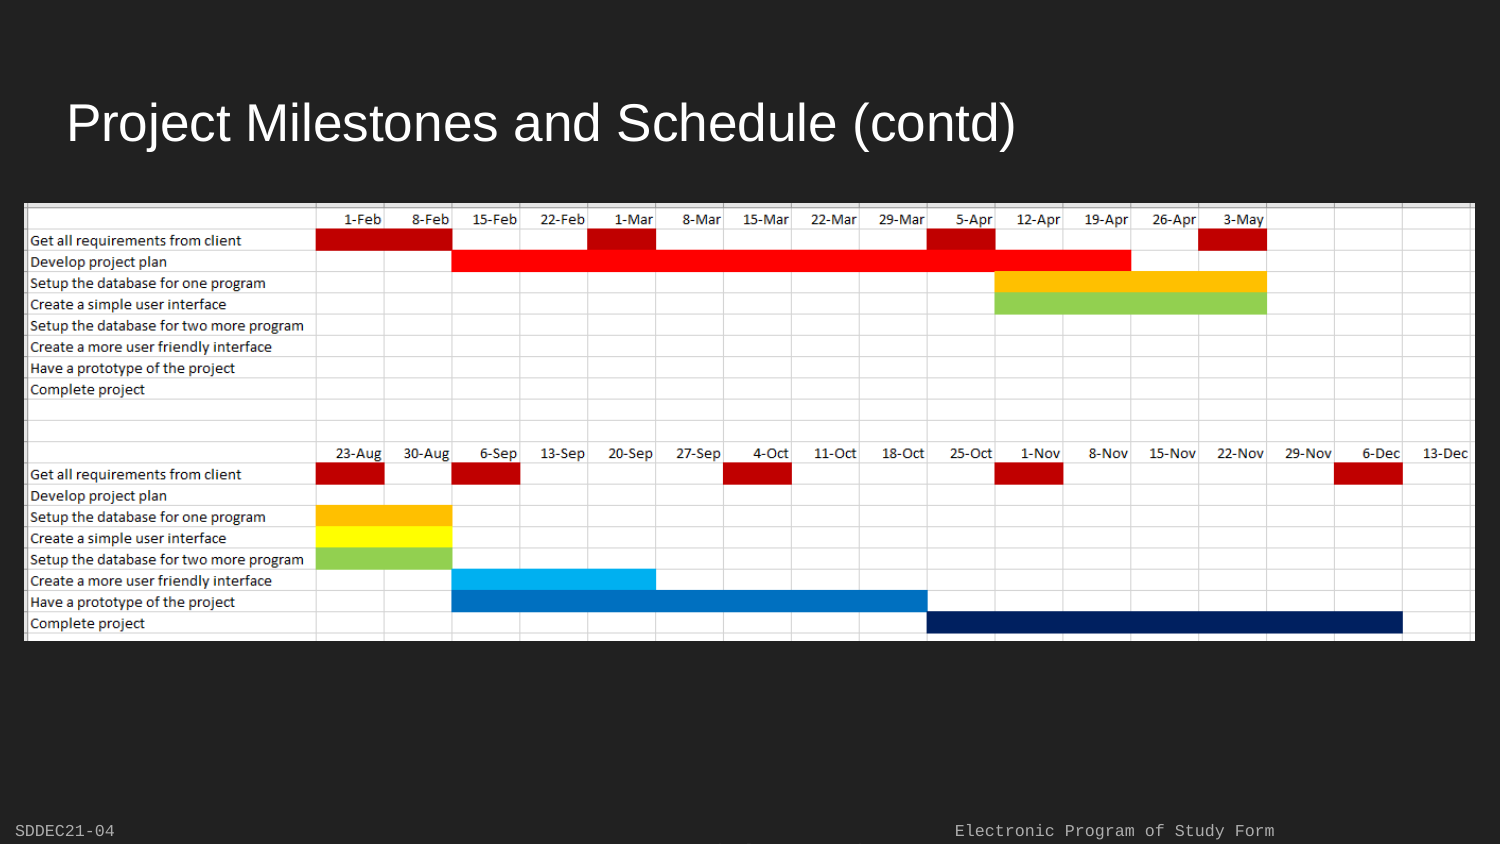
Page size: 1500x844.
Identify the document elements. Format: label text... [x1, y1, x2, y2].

picture [24, 203, 1476, 641]
title Project Milestones and Schedule (contd) [51, 72, 1449, 167]
